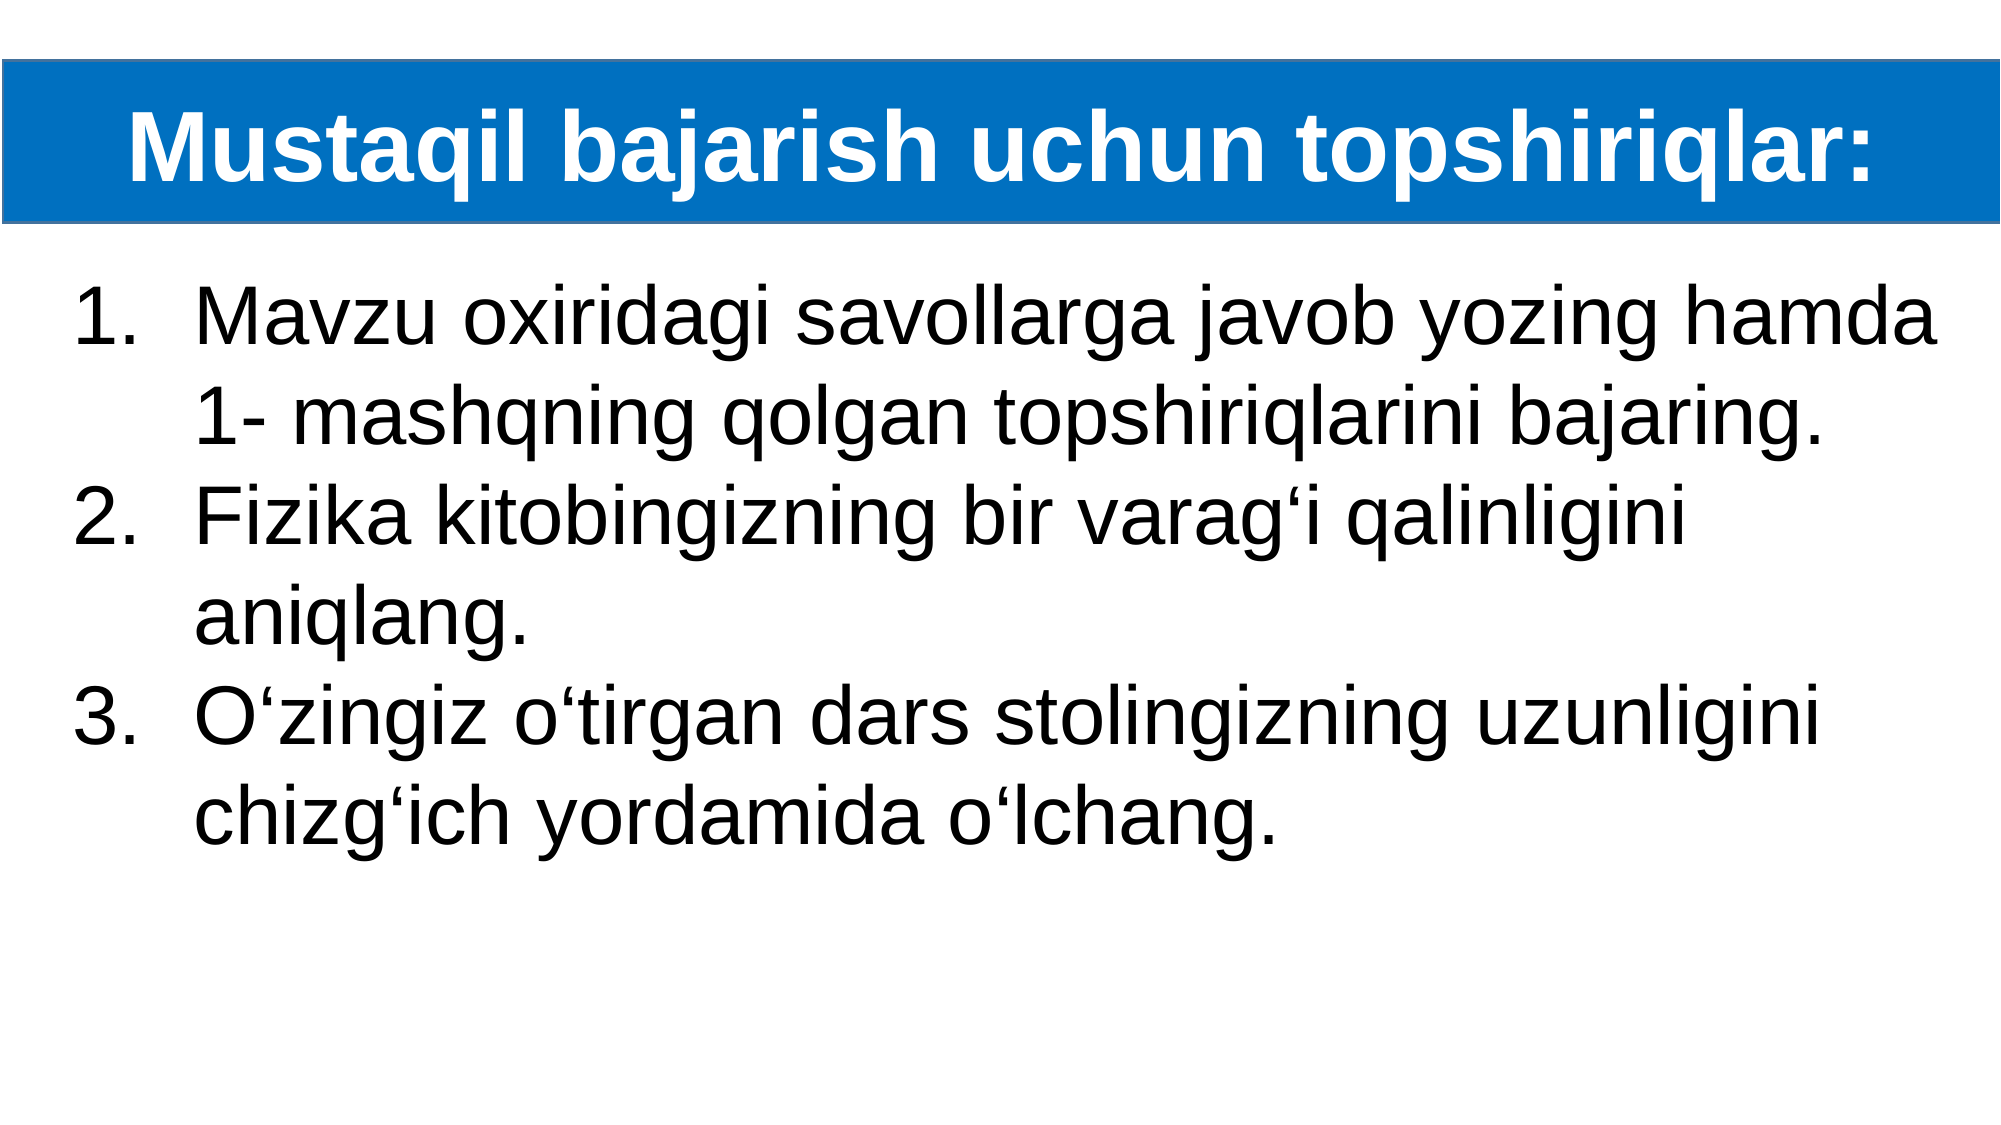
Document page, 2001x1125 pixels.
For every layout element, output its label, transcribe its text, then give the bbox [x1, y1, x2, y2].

text_box Mavzu oxiridagi savollarga javob yozing hamda 1- mashqning qolgan topshiriqlarini bajaring. Fizika kitobingizning bir varag‘i qalinligini aniqlang. O‘zingiz o‘tirgan dars stolingizning uzunligini chizg‘ich yordamida o‘lchang. [57, 254, 1970, 969]
text_box Mustaqil bajarish uchun topshiriqlar: [2, 59, 2000, 224]
